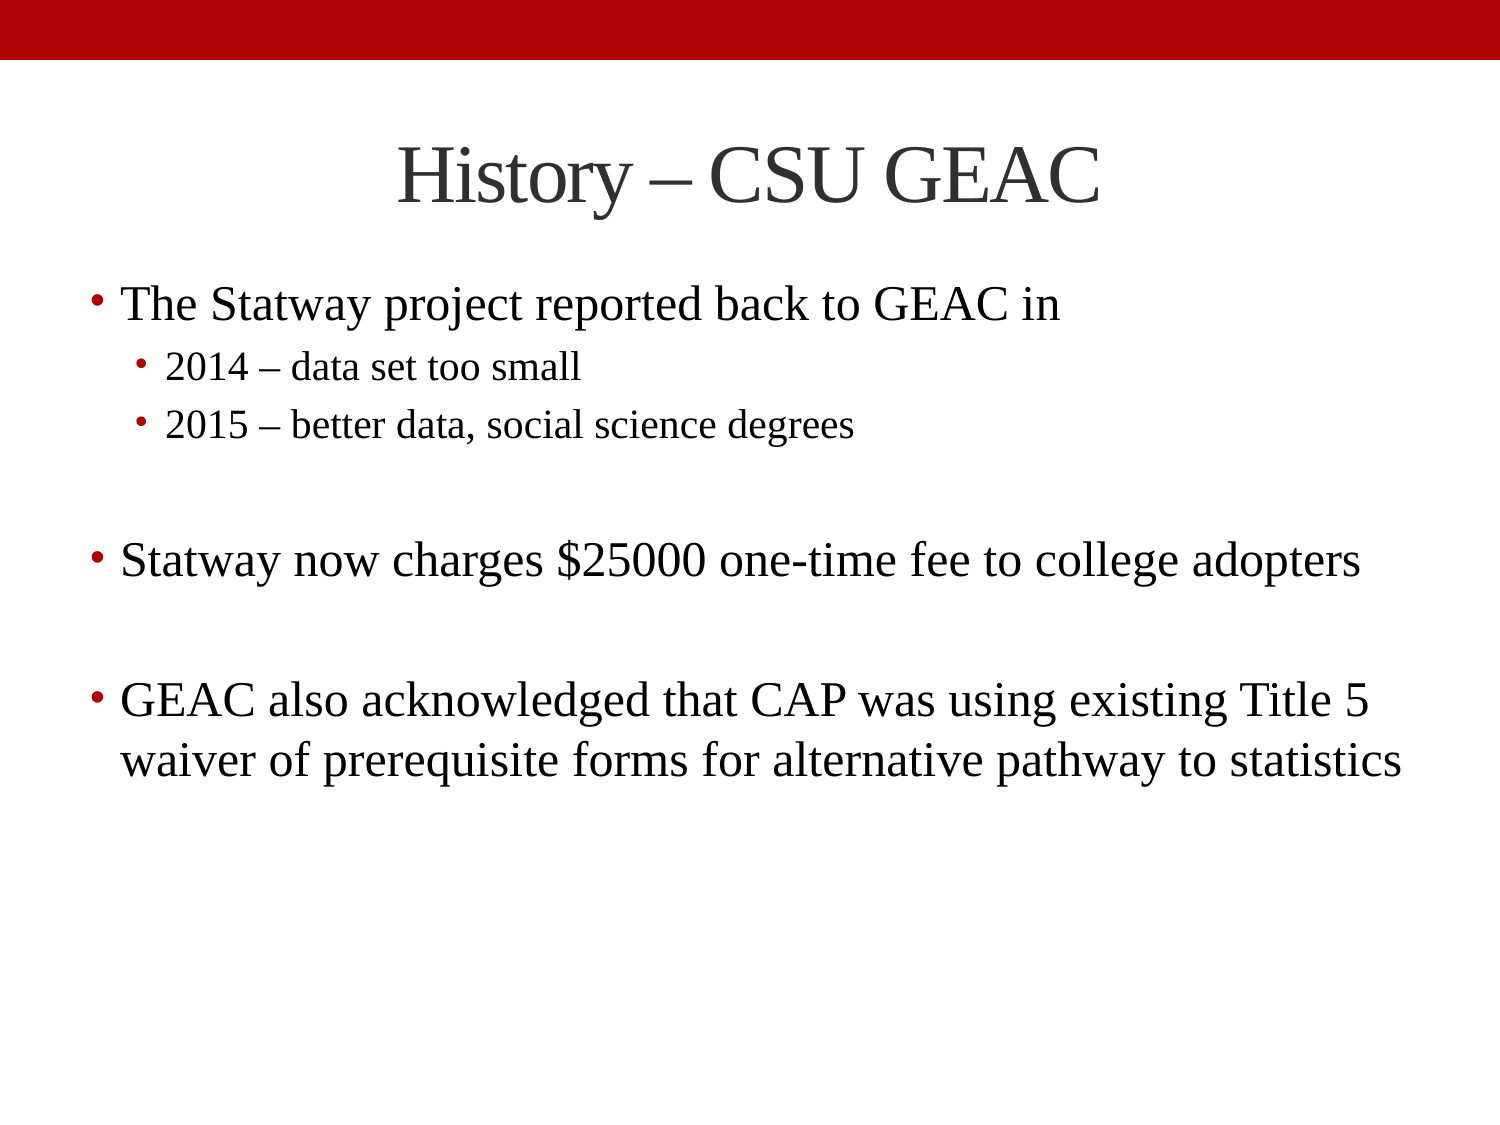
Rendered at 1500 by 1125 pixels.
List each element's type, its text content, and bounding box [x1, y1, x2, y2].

list The Statway project reported back to GEAC in 2014 – data set too small 2015 – better data, social science degrees Statway now charges $25000 one-time fee to college adopters GEAC also acknowledged that CAP was using existing Title 5 waiver of prerequisite forms for alternative pathway to statistics [75, 262, 1425, 1063]
title History – CSU GEAC [75, 87, 1425, 250]
